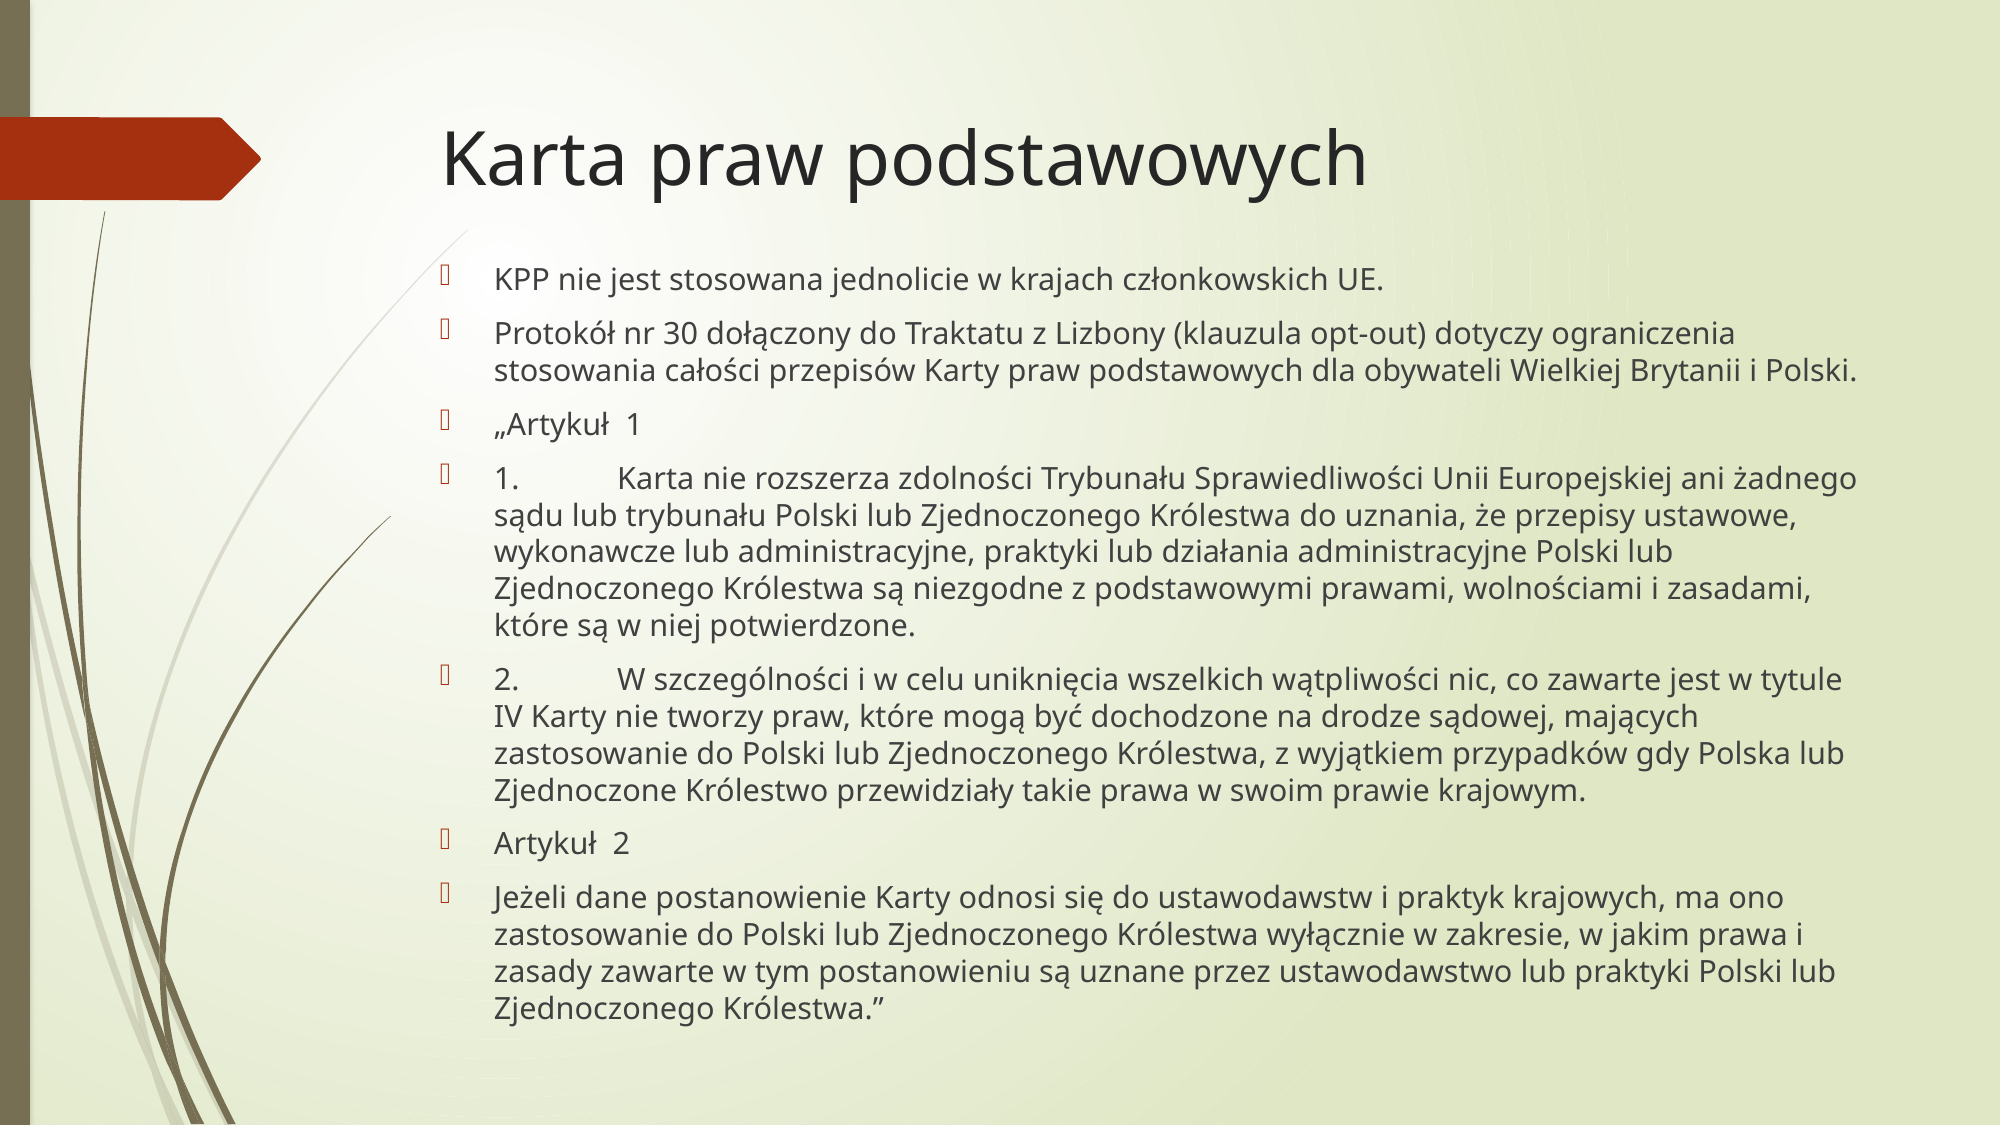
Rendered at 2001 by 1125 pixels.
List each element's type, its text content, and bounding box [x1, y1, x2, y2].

list KPP nie jest stosowana jednolicie w krajach członkowskich UE. Protokół nr 30 dołączony do Traktatu z Lizbony (klauzula opt-out) dotyczy ograniczenia stosowania całości przepisów Karty praw podstawowych dla obywateli Wielkiej Brytanii i Polski. „Artykuł 1 1. Karta nie rozszerza zdolności Trybunału Sprawiedliwości Unii Europejskiej ani żadnego sądu lub trybunału Polski lub Zjednoczonego Królestwa do uznania, że przepisy ustawowe, wykonawcze lub administracyjne, praktyki lub działania administracyjne Polski lub Zjednoczonego Królestwa są niezgodne z podstawowymi prawami, wolnościami i zasadami, które są w niej potwierdzone. 2. W szczególności i w celu uniknięcia wszelkich wątpliwości nic, co zawarte jest w tytule IV Karty nie tworzy praw, które mogą być dochodzone na drodze sądowej, mających zastosowanie do Polski lub Zjednoczonego Królestwa, z wyjątkiem przypadków gdy Polska lub Zjednoczone Królestwo przewidziały takie prawa w swoim prawie krajowym. Artykuł 2 Jeżeli dane postanowienie Karty odnosi się do ustawodawstw i praktyk krajowych, ma ono zastosowanie do Polski lub Zjednoczonego Królestwa wyłącznie w zakresie, w jakim prawa i zasady zawarte w tym postanowieniu są uznane przez ustawodawstwo lub praktyki Polski lub Zjednoczonego Królestwa.” [424, 252, 1888, 1033]
title Karta praw podstawowych [425, 102, 1888, 252]
